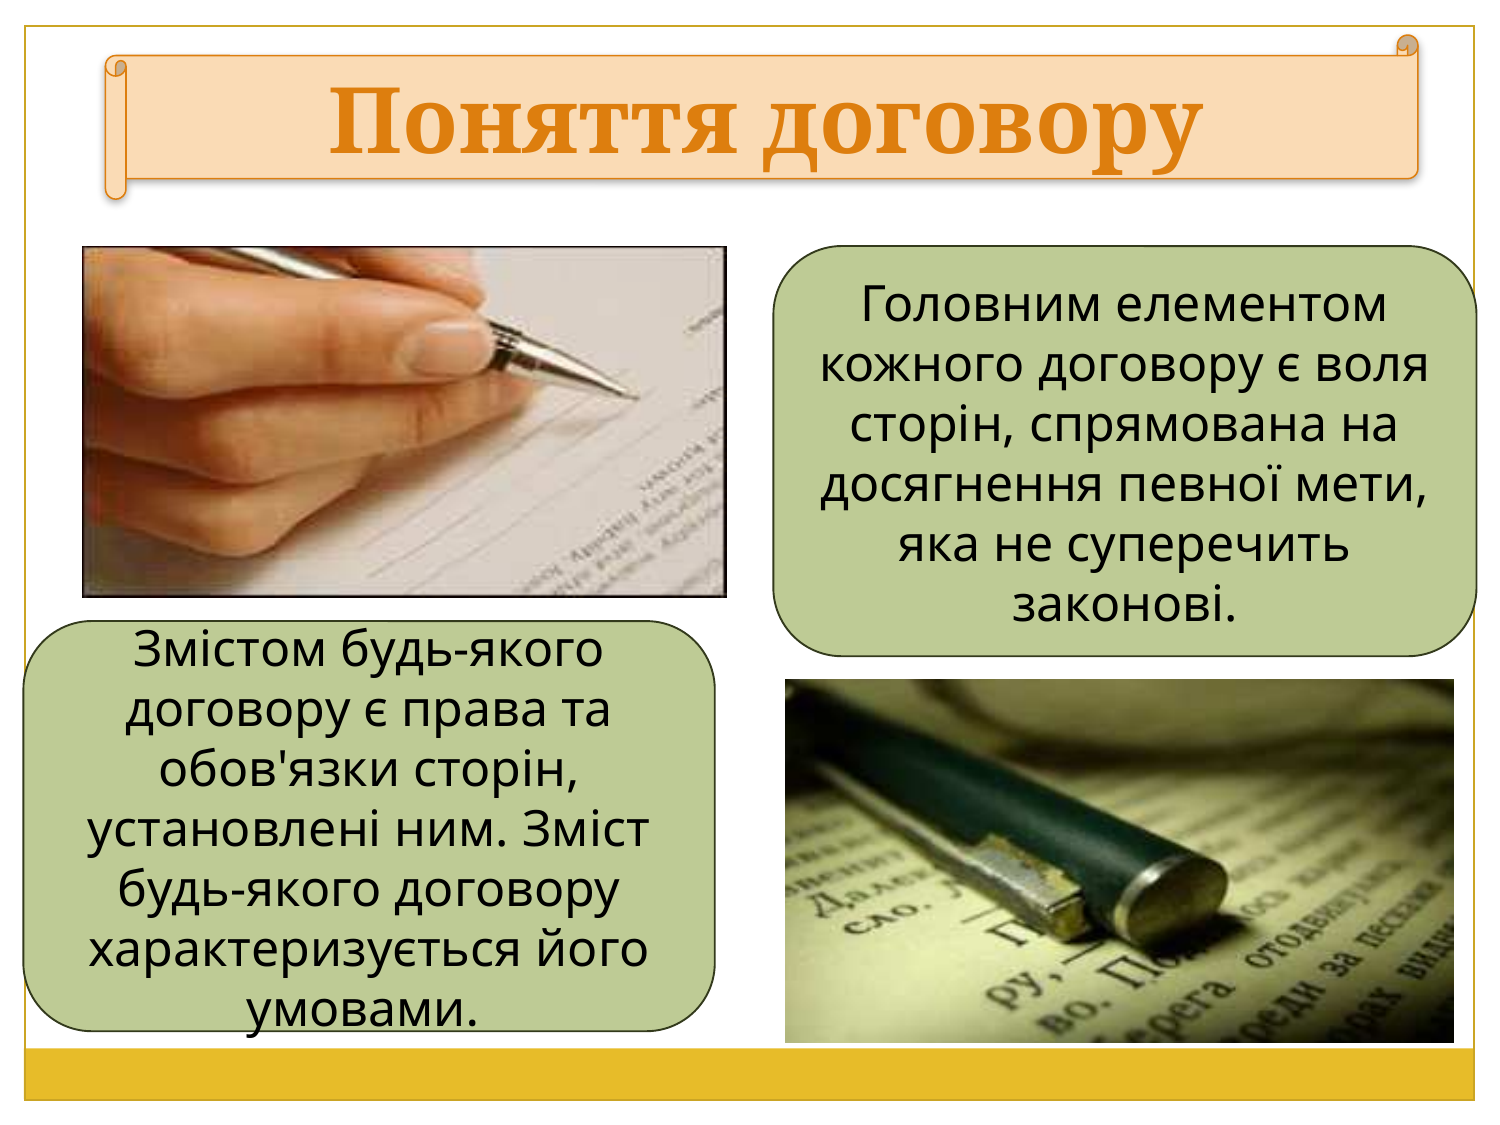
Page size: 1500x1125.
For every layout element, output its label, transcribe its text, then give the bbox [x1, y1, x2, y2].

picture [81, 245, 727, 598]
picture [784, 679, 1454, 1044]
text_box Змістом будь-якого договору є права та обов'язки сторін, установлені ним. Зміст будь-якого договору характеризується його умовами. [22, 620, 716, 1033]
text_box Поняття договору [104, 34, 1419, 200]
text_box Головним елементом кожного договору є воля сторін, спрямована на досягнення певної мети, яка не суперечить законові. [772, 245, 1478, 658]
